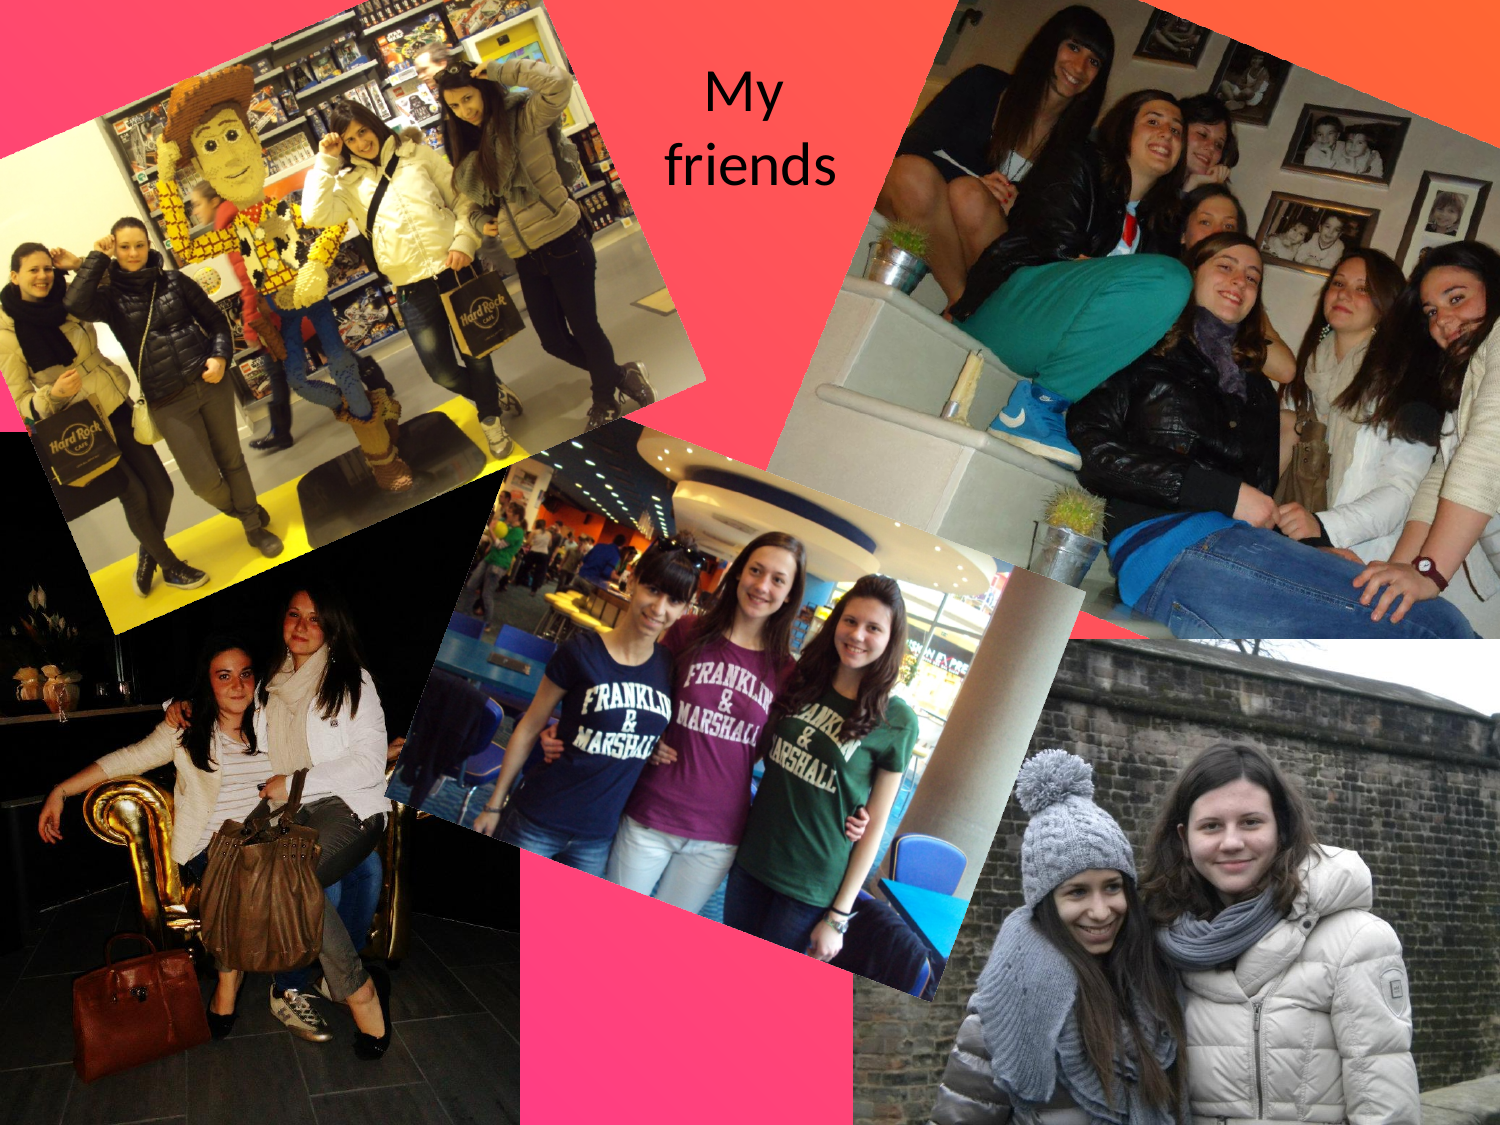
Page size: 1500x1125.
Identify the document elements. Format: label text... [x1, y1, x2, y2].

picture [0, 0, 1500, 1125]
title My friends [633, 42, 942, 206]
